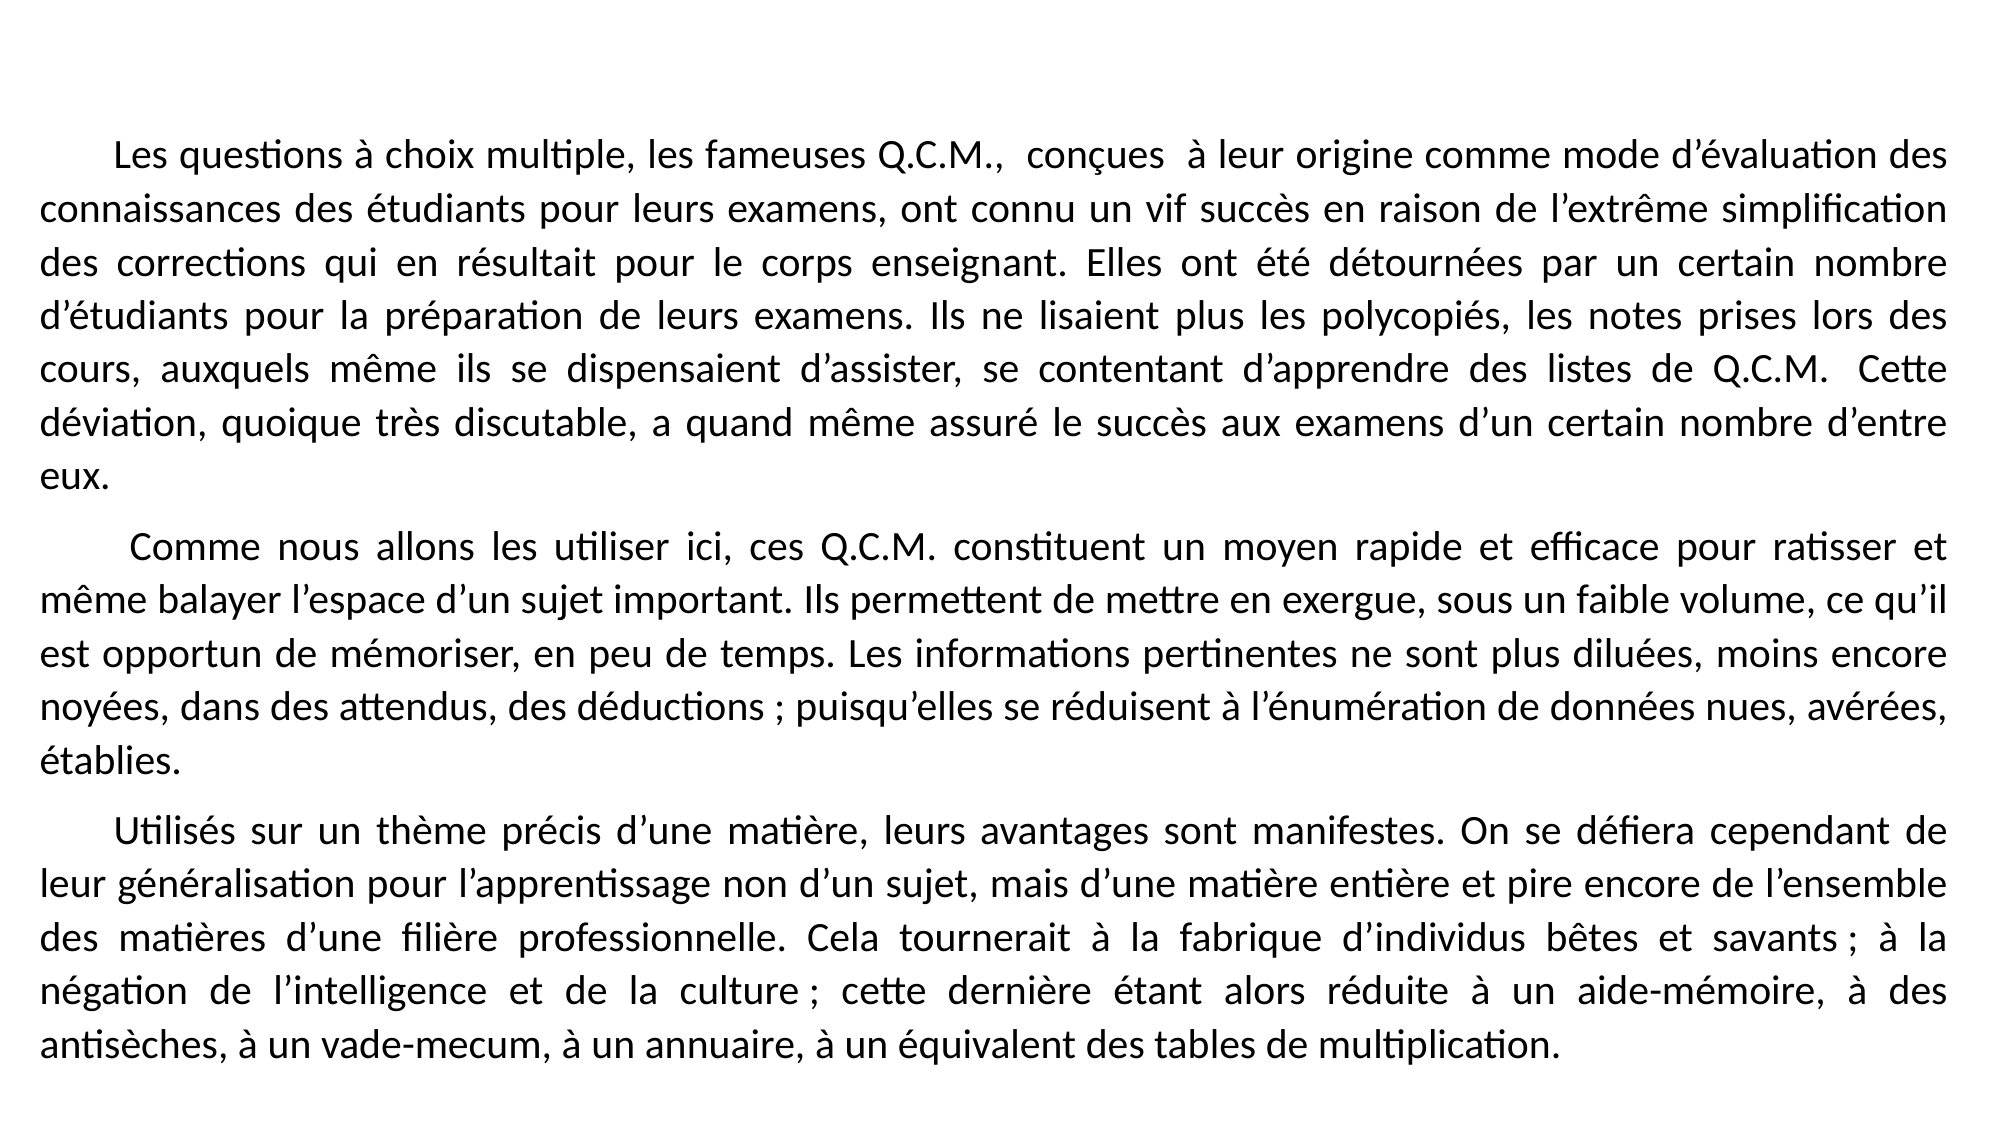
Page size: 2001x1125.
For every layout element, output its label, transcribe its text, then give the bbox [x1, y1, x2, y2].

text_box Les questions à choix multiple, les fameuses Q.C.M., conçues à leur origine comme mode d’évaluation des connaissances des étudiants pour leurs examens, ont connu un vif succès en raison de l’extrême simplification des corrections qui en résultait pour le corps enseignant. Elles ont été détournées par un certain nombre d’étudiants pour la préparation de leurs examens. Ils ne lisaient plus les polycopiés, les notes prises lors des cours, auxquels même ils se dispensaient d’assister, se contentant d’apprendre des listes de Q.C.M. Cette déviation, quoique très discutable, a quand même assuré le succès aux examens d’un certain nombre d’entre eux. Comme nous allons les utiliser ici, ces Q.C.M. constituent un moyen rapide et efficace pour ratisser et même balayer l’espace d’un sujet important. Ils permettent de mettre en exergue, sous un faible volume, ce qu’il est opportun de mémoriser, en peu de temps. Les informations pertinentes ne sont plus diluées, moins encore noyées, dans des attendus, des déductions ; puisqu’elles se réduisent à l’énumération de données nues, avérées, établies. Utilisés sur un thème précis d’une matière, leurs avantages sont manifestes. On se défiera cependant de leur généralisation pour l’apprentissage non d’un sujet, mais d’une matière entière et pire encore de l’ensemble des matières d’une filière professionnelle. Cela tournerait à la fabrique d’individus bêtes et savants ; à la négation de l’intelligence et de la culture ; cette dernière étant alors réduite à un aide-mémoire, à des antisèches, à un vade-mecum, à un annuaire, à un équivalent des tables de multiplication. [24, 116, 1963, 1125]
